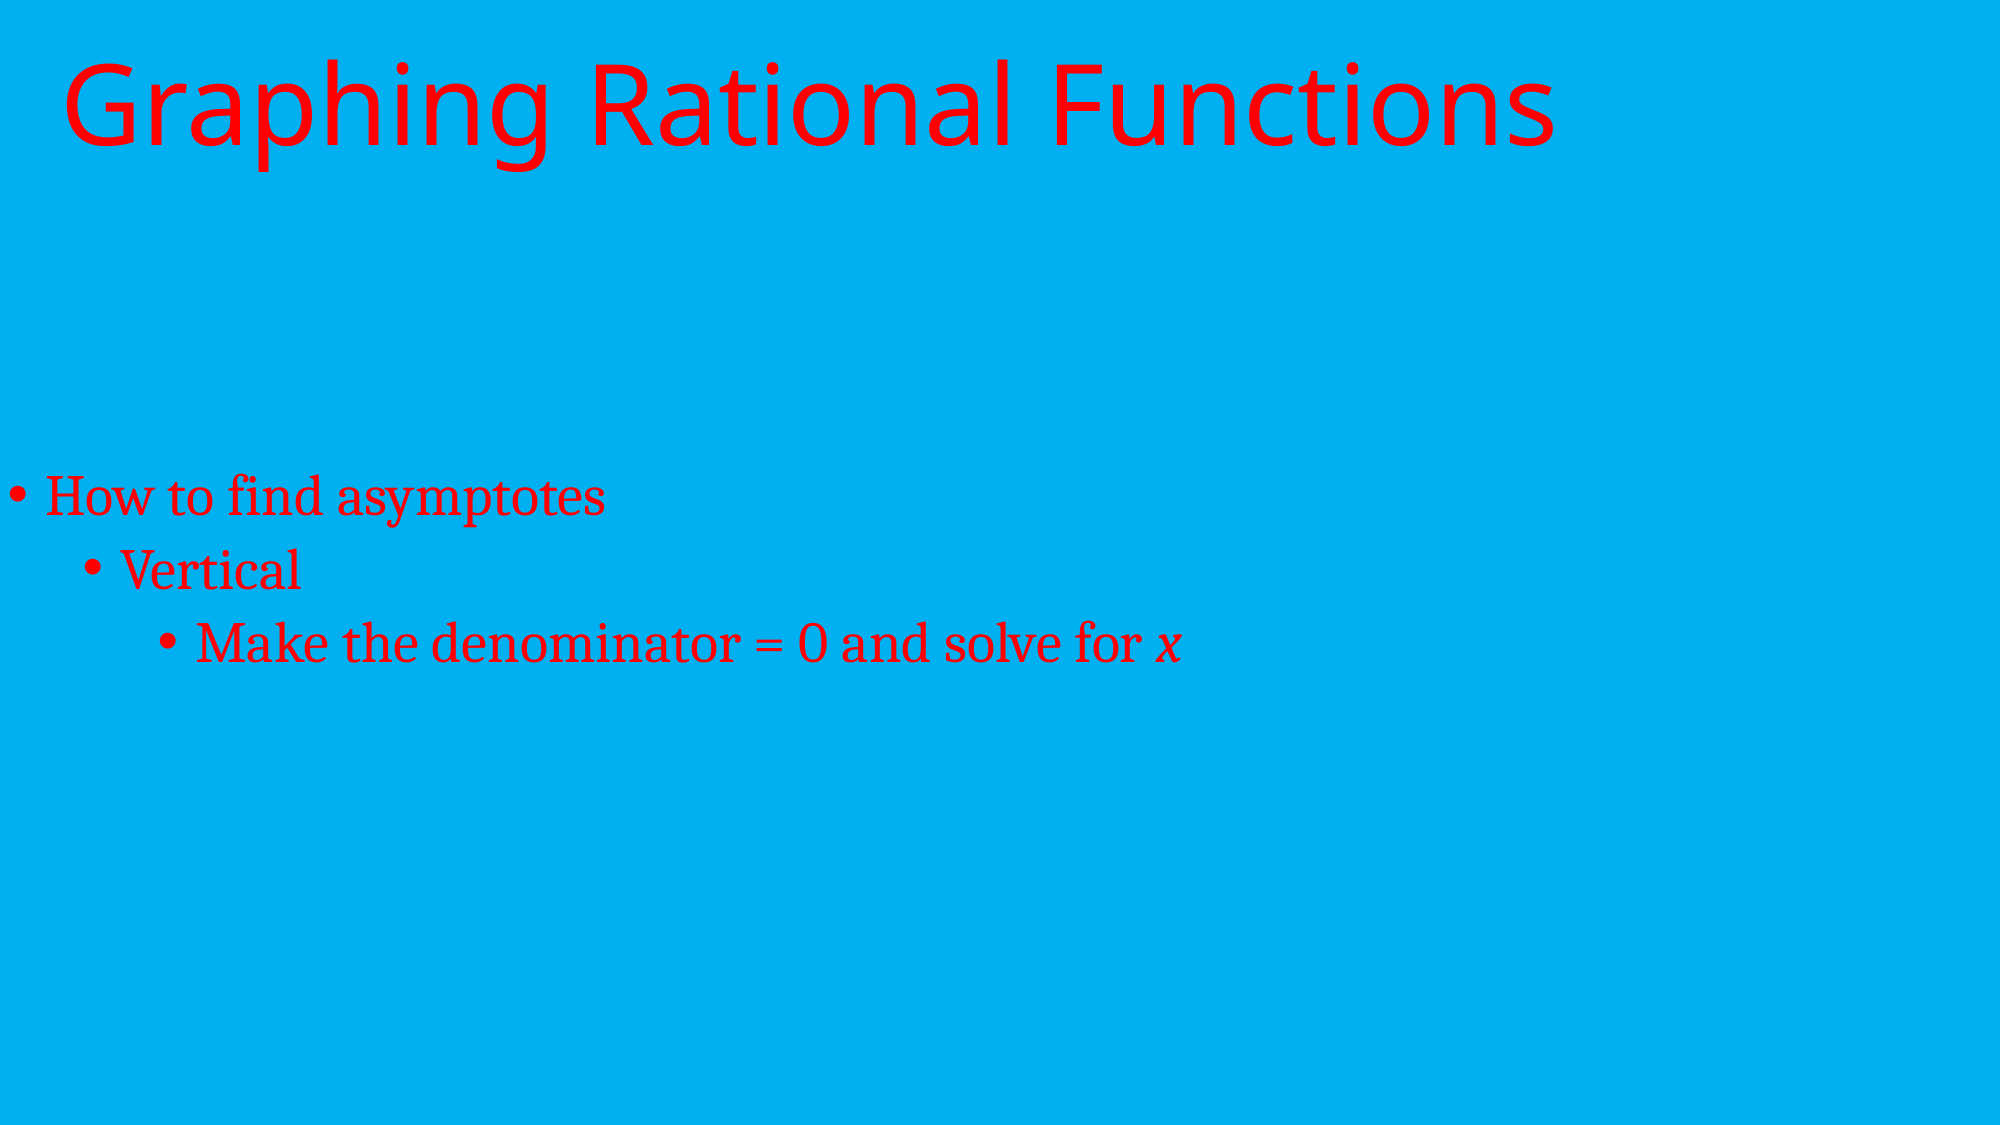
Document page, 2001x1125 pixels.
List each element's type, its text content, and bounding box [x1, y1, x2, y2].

list How to find asymptotes Vertical Make the denominator = 0 and solve for x [0, 457, 2000, 1066]
text_box Graphing Rational Functions [23, 1, 1857, 218]
